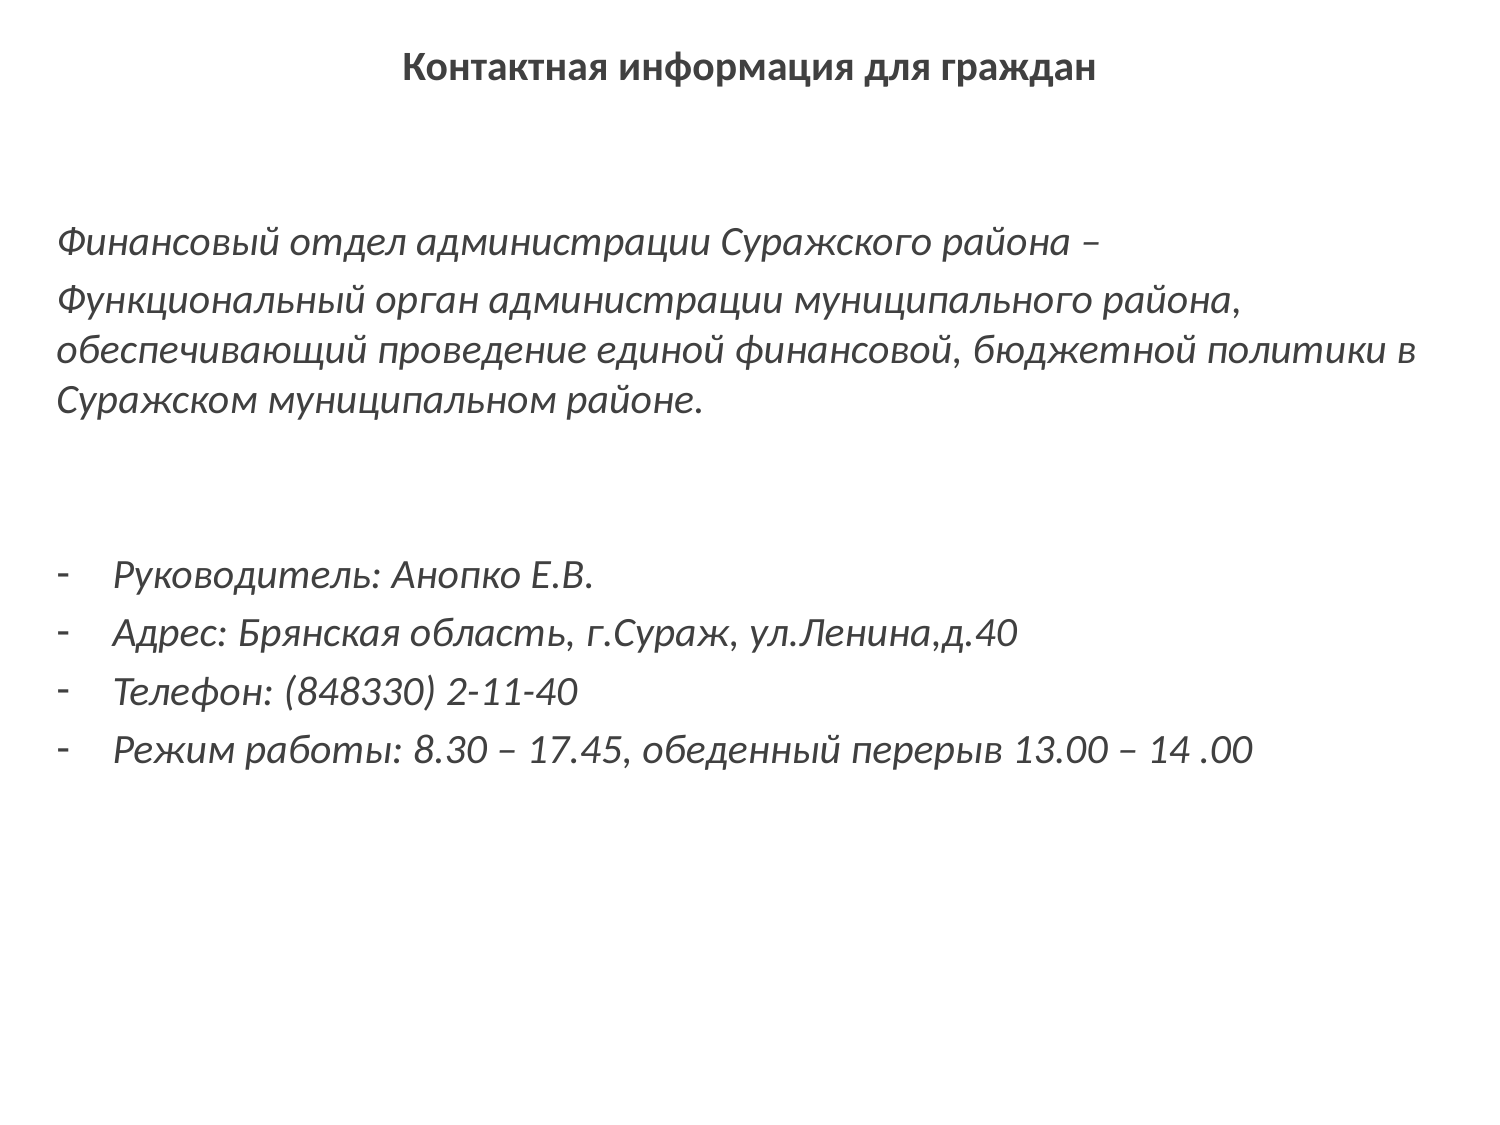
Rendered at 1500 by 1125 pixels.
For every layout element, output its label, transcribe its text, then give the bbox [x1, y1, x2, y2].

subtitle Контактная информация для граждан Финансовый отдел администрации Суражского района – Функциональный орган администрации муниципального района, обеспечивающий проведение единой финансовой, бюджетной политики в Суражском муниципальном районе. Руководитель: Анопко Е.В. Адрес: Брянская область, г.Сураж, ул.Ленина,д.40 Телефон: (848330) 2-11-40 Режим работы: 8.30 – 17.45, обеденный перерыв 13.00 – 14 .00 [41, 30, 1459, 114]
